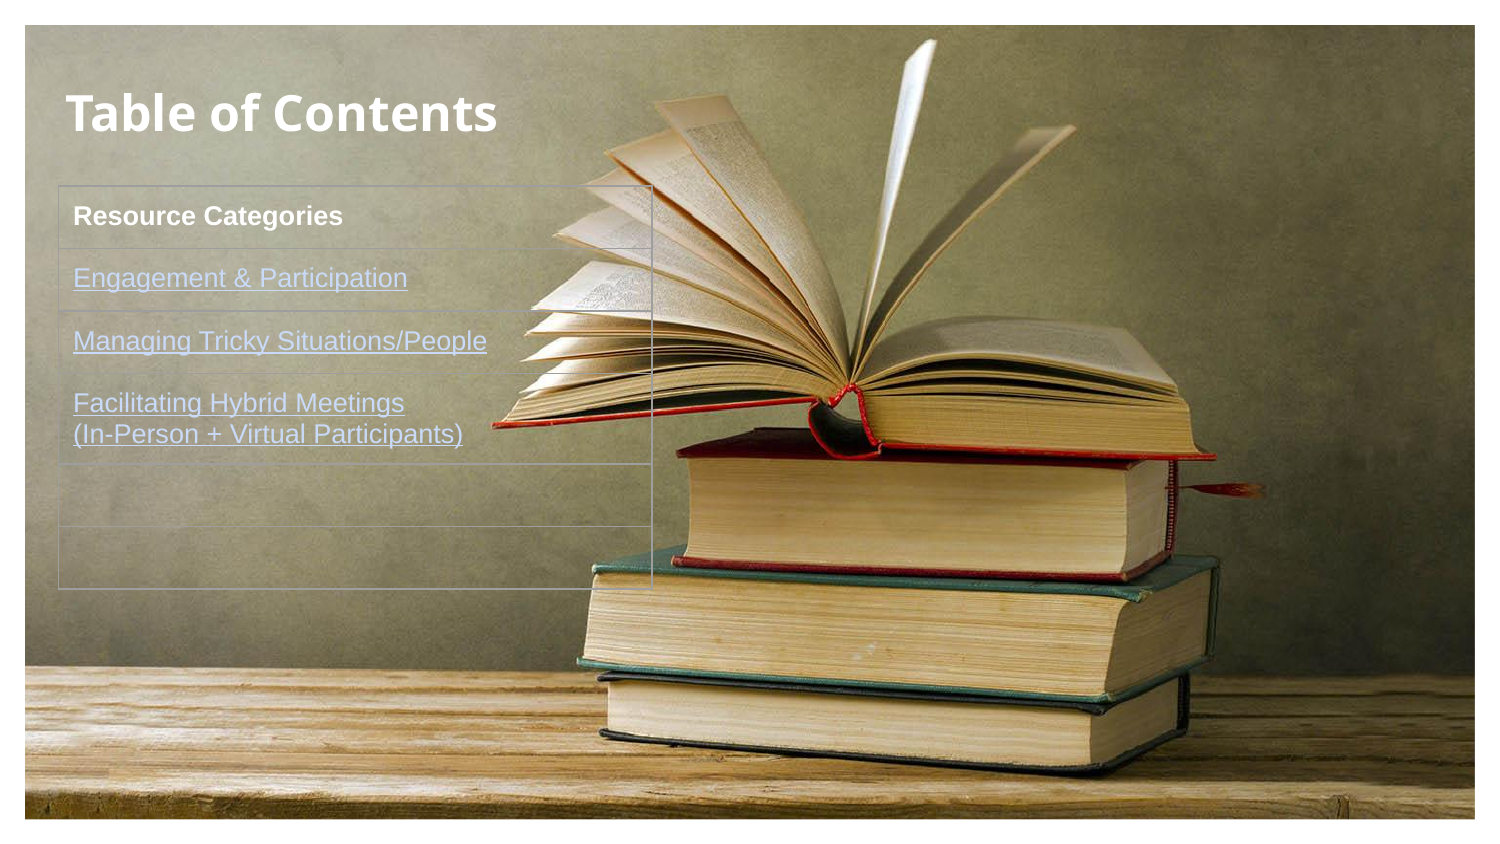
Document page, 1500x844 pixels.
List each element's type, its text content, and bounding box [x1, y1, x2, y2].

table_cell [59, 465, 651, 526]
table_cell Facilitating Hybrid Meetings (In-Person + Virtual Participants) [59, 374, 651, 463]
title Table of Contents [50, 73, 1326, 149]
table_cell Engagement & Participation [59, 249, 651, 310]
table_cell [59, 527, 651, 588]
table_cell Managing Tricky Situations/People [59, 312, 651, 373]
picture [25, 25, 1474, 819]
table_header Resource Categories [59, 187, 651, 248]
